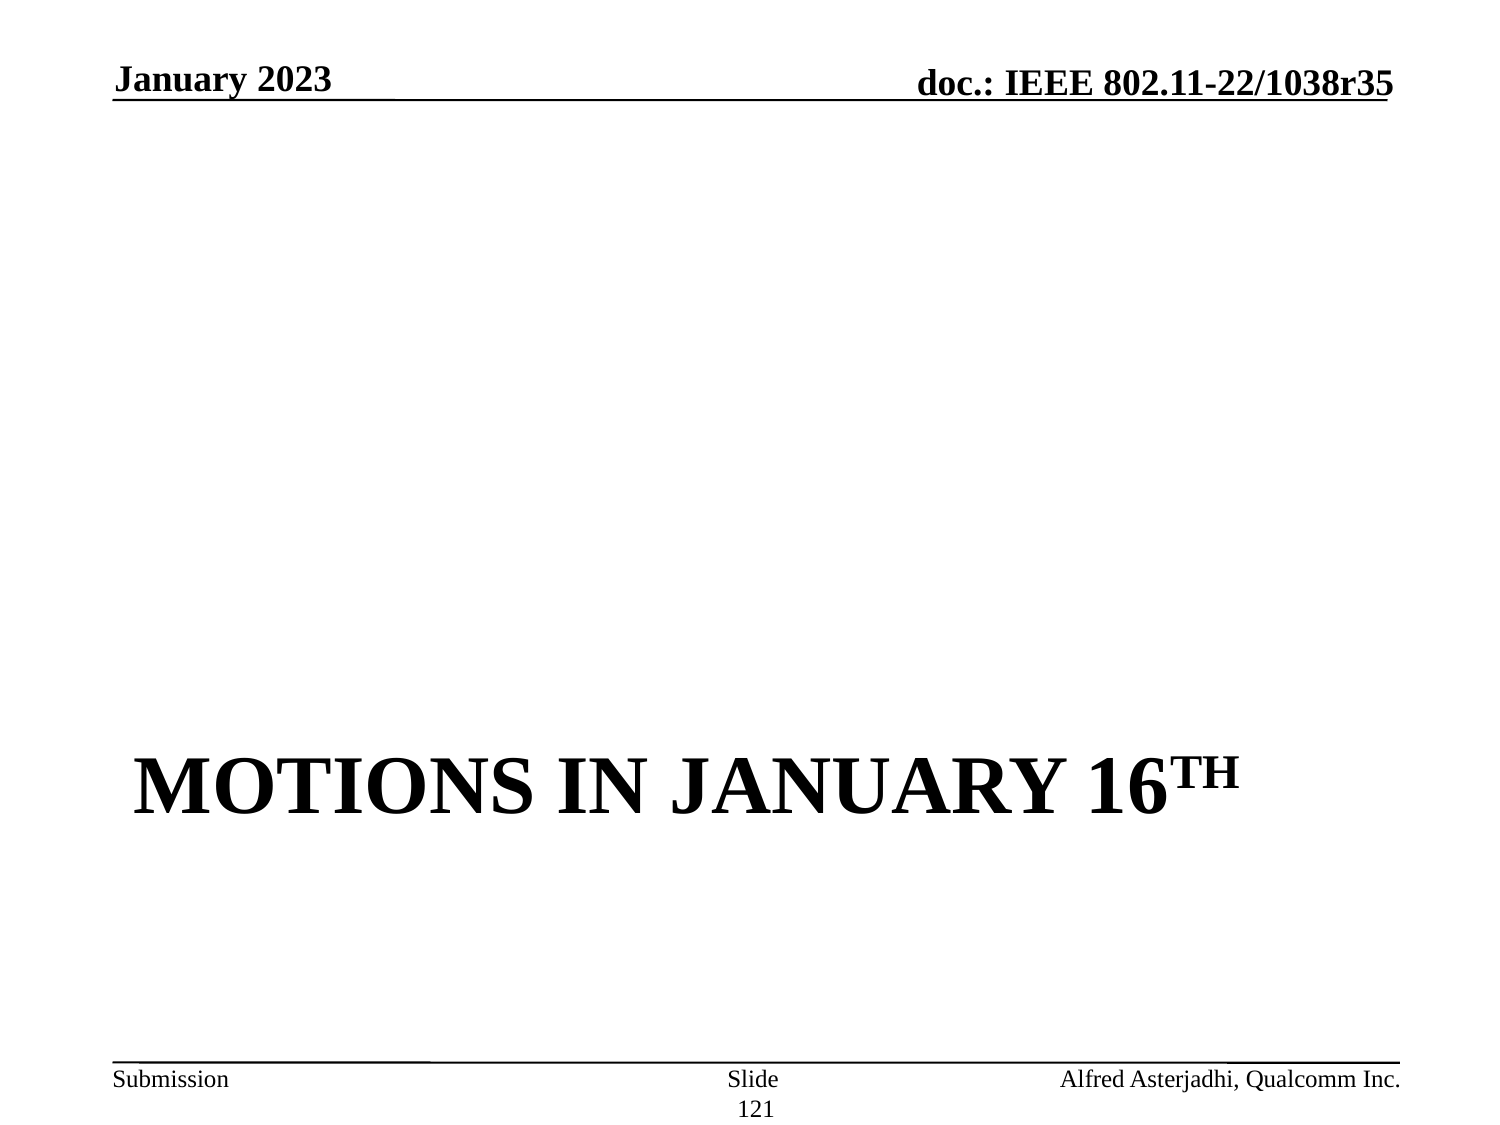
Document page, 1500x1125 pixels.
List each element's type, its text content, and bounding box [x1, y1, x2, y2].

slide_number Slide 121 [712, 1061, 800, 1123]
title Motions in January 16th [118, 722, 1394, 947]
footer Alfred Asterjadhi, Qualcomm Inc. [878, 1061, 1402, 1093]
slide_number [114, 54, 423, 100]
